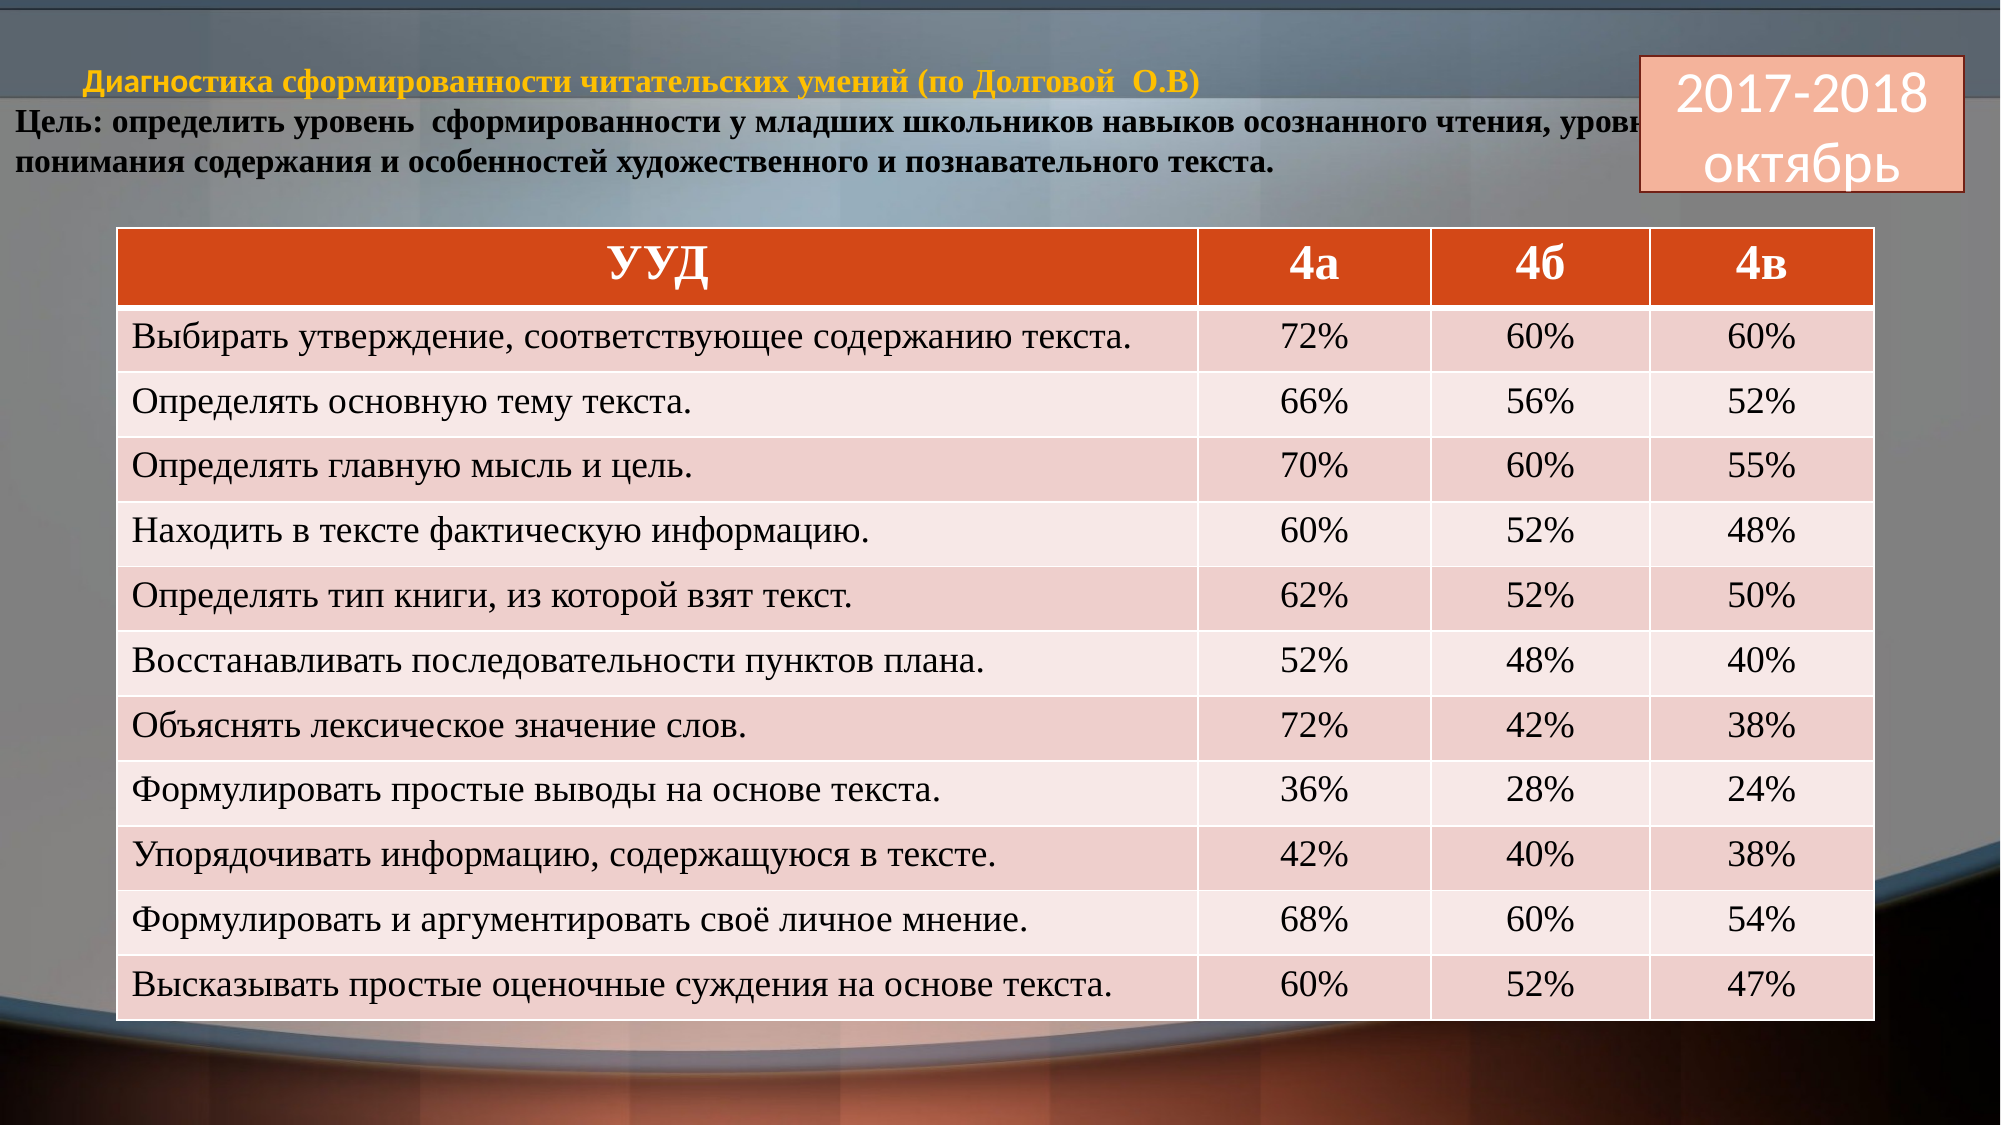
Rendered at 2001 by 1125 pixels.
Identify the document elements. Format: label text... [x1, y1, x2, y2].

table_cell Формулировать и аргументировать своё личное мнение. [118, 891, 1197, 954]
table_cell 60% [1199, 503, 1430, 566]
table_cell 36% [1199, 762, 1430, 825]
table_cell Определять основную тему текста. [118, 373, 1197, 436]
table_cell Высказывать простые оценочные суждения на основе текста. [118, 956, 1197, 1019]
table_cell Определять тип книги, из которой взят текст. [118, 567, 1197, 630]
table_cell 52% [1432, 567, 1649, 630]
table_cell Восстанавливать последовательности пунктов плана. [118, 632, 1197, 695]
table_cell 24% [1651, 762, 1873, 825]
table_header 4б [1432, 229, 1649, 305]
table_cell 42% [1199, 827, 1430, 890]
table_cell 66% [1199, 373, 1430, 436]
table_cell 40% [1651, 632, 1873, 695]
table_cell 52% [1432, 503, 1649, 566]
table_header УУД [118, 229, 1197, 305]
table_cell 55% [1651, 438, 1873, 501]
table_cell 60% [1432, 311, 1649, 371]
table_cell Определять главную мысль и цель. [118, 438, 1197, 501]
table_cell 60% [1432, 891, 1649, 954]
title Диагностика сформированности читательских умений (по Долговой О.В) Цель: определить уровень сформированности у младших школьников навыков осознанного чтения, уровня понимания содержания и особенностей художественного и познавательного текста. [0, 50, 1709, 228]
table_cell 60% [1199, 956, 1430, 1019]
table_cell 54% [1651, 891, 1873, 954]
table_header 4а [1199, 229, 1430, 305]
table_cell 42% [1432, 697, 1649, 760]
table_cell 50% [1651, 567, 1873, 630]
table_cell 47% [1651, 956, 1873, 1019]
table_cell 72% [1199, 697, 1430, 760]
table_cell 40% [1432, 827, 1649, 890]
table_cell 52% [1199, 632, 1430, 695]
table_cell 62% [1199, 567, 1430, 630]
table_cell 56% [1432, 373, 1649, 436]
table_cell Упорядочивать информацию, содержащуюся в тексте. [118, 827, 1197, 890]
picture [0, 0, 2001, 1125]
table_header 4в [1651, 229, 1873, 305]
table_cell 48% [1651, 503, 1873, 566]
table_cell 60% [1432, 438, 1649, 501]
table_cell Формулировать простые выводы на основе текста. [118, 762, 1197, 825]
table_cell 28% [1432, 762, 1649, 825]
table_cell 52% [1432, 956, 1649, 1019]
table_cell 38% [1651, 697, 1873, 760]
table_cell 68% [1199, 891, 1430, 954]
table_cell 38% [1651, 827, 1873, 890]
table_cell Выбирать утверждение, соответствующее содержанию текста. [118, 311, 1197, 371]
table_cell 70% [1199, 438, 1430, 501]
table_cell Объяснять лексическое значение слов. [118, 697, 1197, 760]
table_cell 52% [1651, 373, 1873, 436]
table_cell 72% [1199, 311, 1430, 371]
text_box 2017-2018 октябрь [1639, 55, 1965, 193]
table_cell 60% [1651, 311, 1873, 371]
table_cell Находить в тексте фактическую информацию. [118, 503, 1197, 566]
table_cell 48% [1432, 632, 1649, 695]
